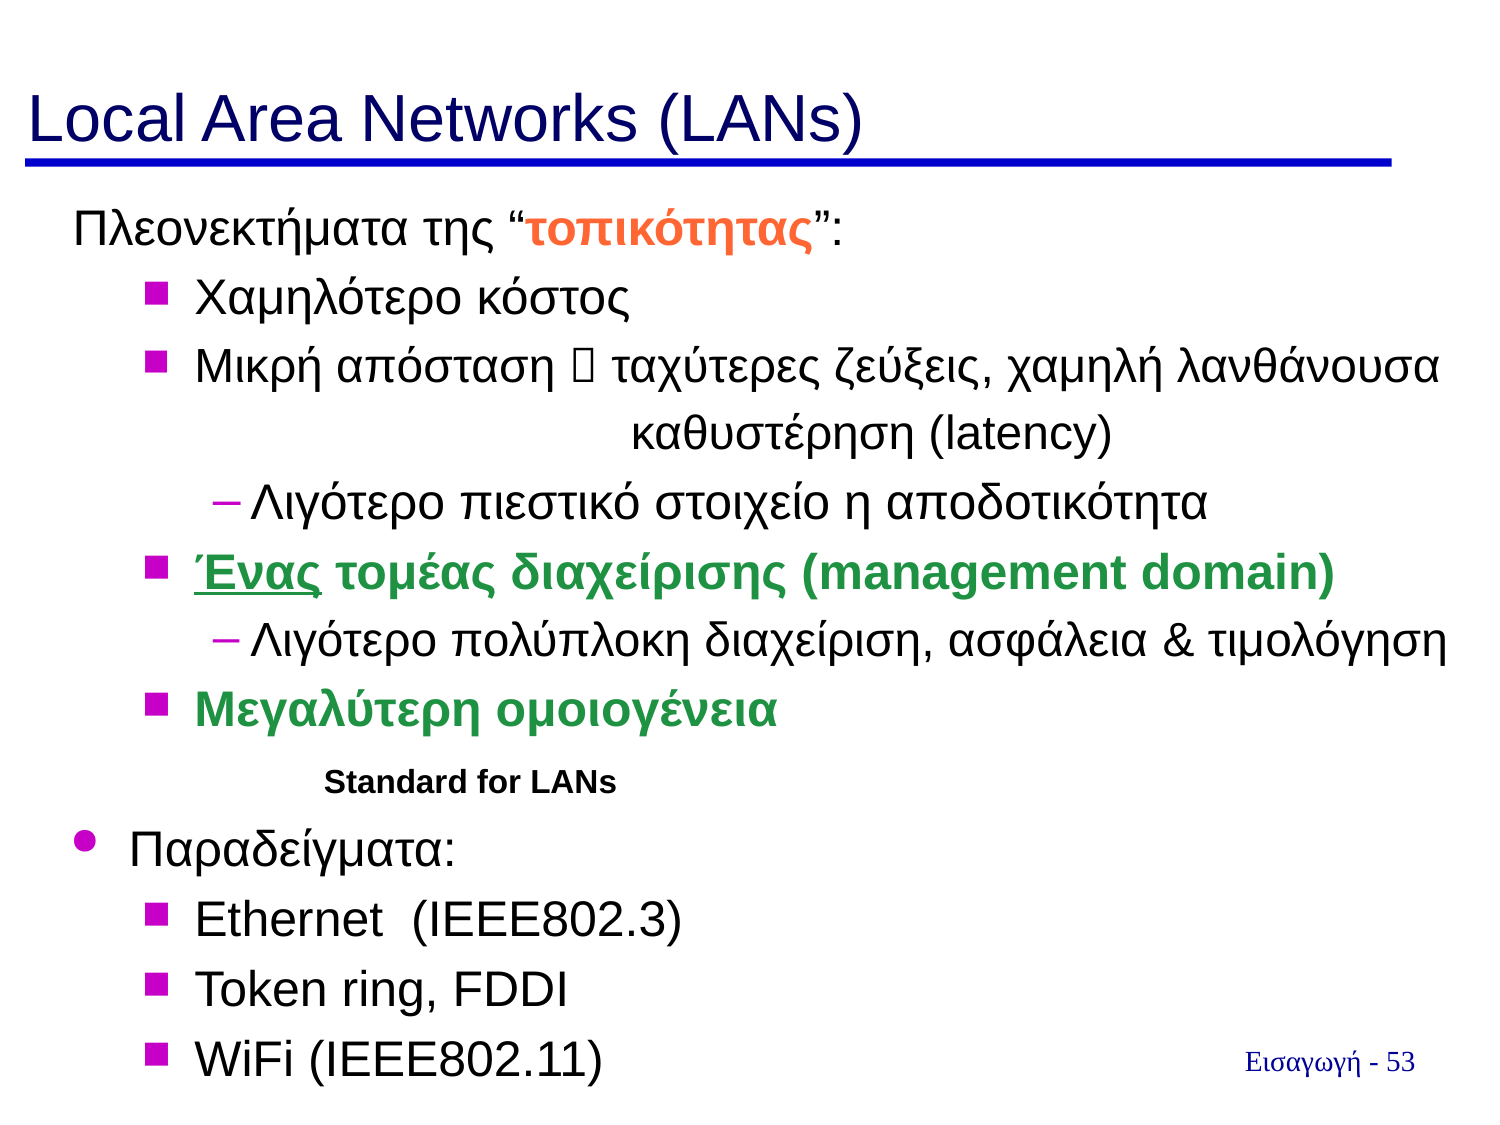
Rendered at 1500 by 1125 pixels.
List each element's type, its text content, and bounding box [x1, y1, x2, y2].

list Πλεονεκτήματα της “τοπικότητας”: Χαμηλότερο κόστος Μικρή απόσταση  ταχύτερες ζεύξεις, χαμηλή λανθάνουσα καθυστέρηση (latency) Λιγότερο πιεστικό στοιχείο η αποδοτικότητα Ένας τομέας διαχείρισης (management domain) Λιγότερο πολύπλοκη διαχείριση, ασφάλεια & τιμολόγηση Μεγαλύτερη ομοιογένεια Παραδείγματα: Ethernet (IEEE802.3) Token ring, FDDI WiFi (IEEE802.11) [57, 187, 1500, 951]
title Local Area Networks (LANs) [12, 36, 1463, 163]
text_box Standard for LANs [308, 753, 633, 808]
